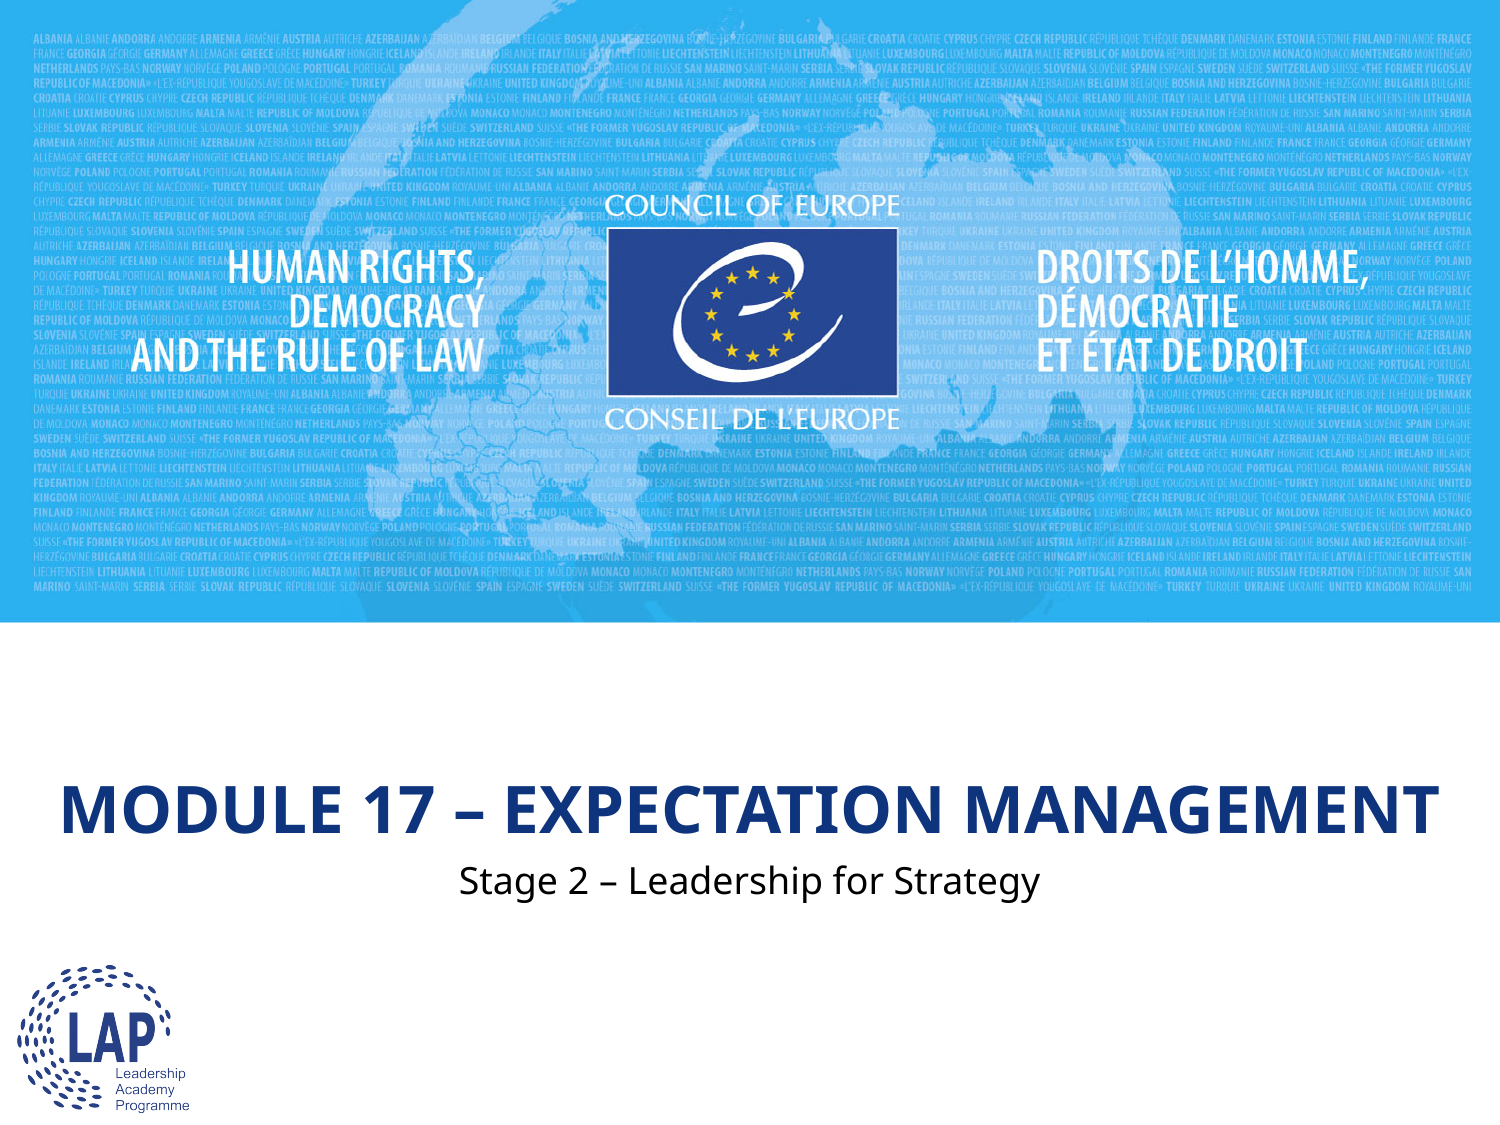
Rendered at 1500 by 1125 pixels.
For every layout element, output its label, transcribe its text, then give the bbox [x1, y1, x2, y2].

picture [17, 965, 189, 1113]
picture [0, 0, 1500, 623]
subtitle Stage 2 – Leadership for Strategy [187, 854, 1313, 1018]
title MODULE 17 – EXPECTATION MANAGEMENT [0, 712, 1500, 855]
